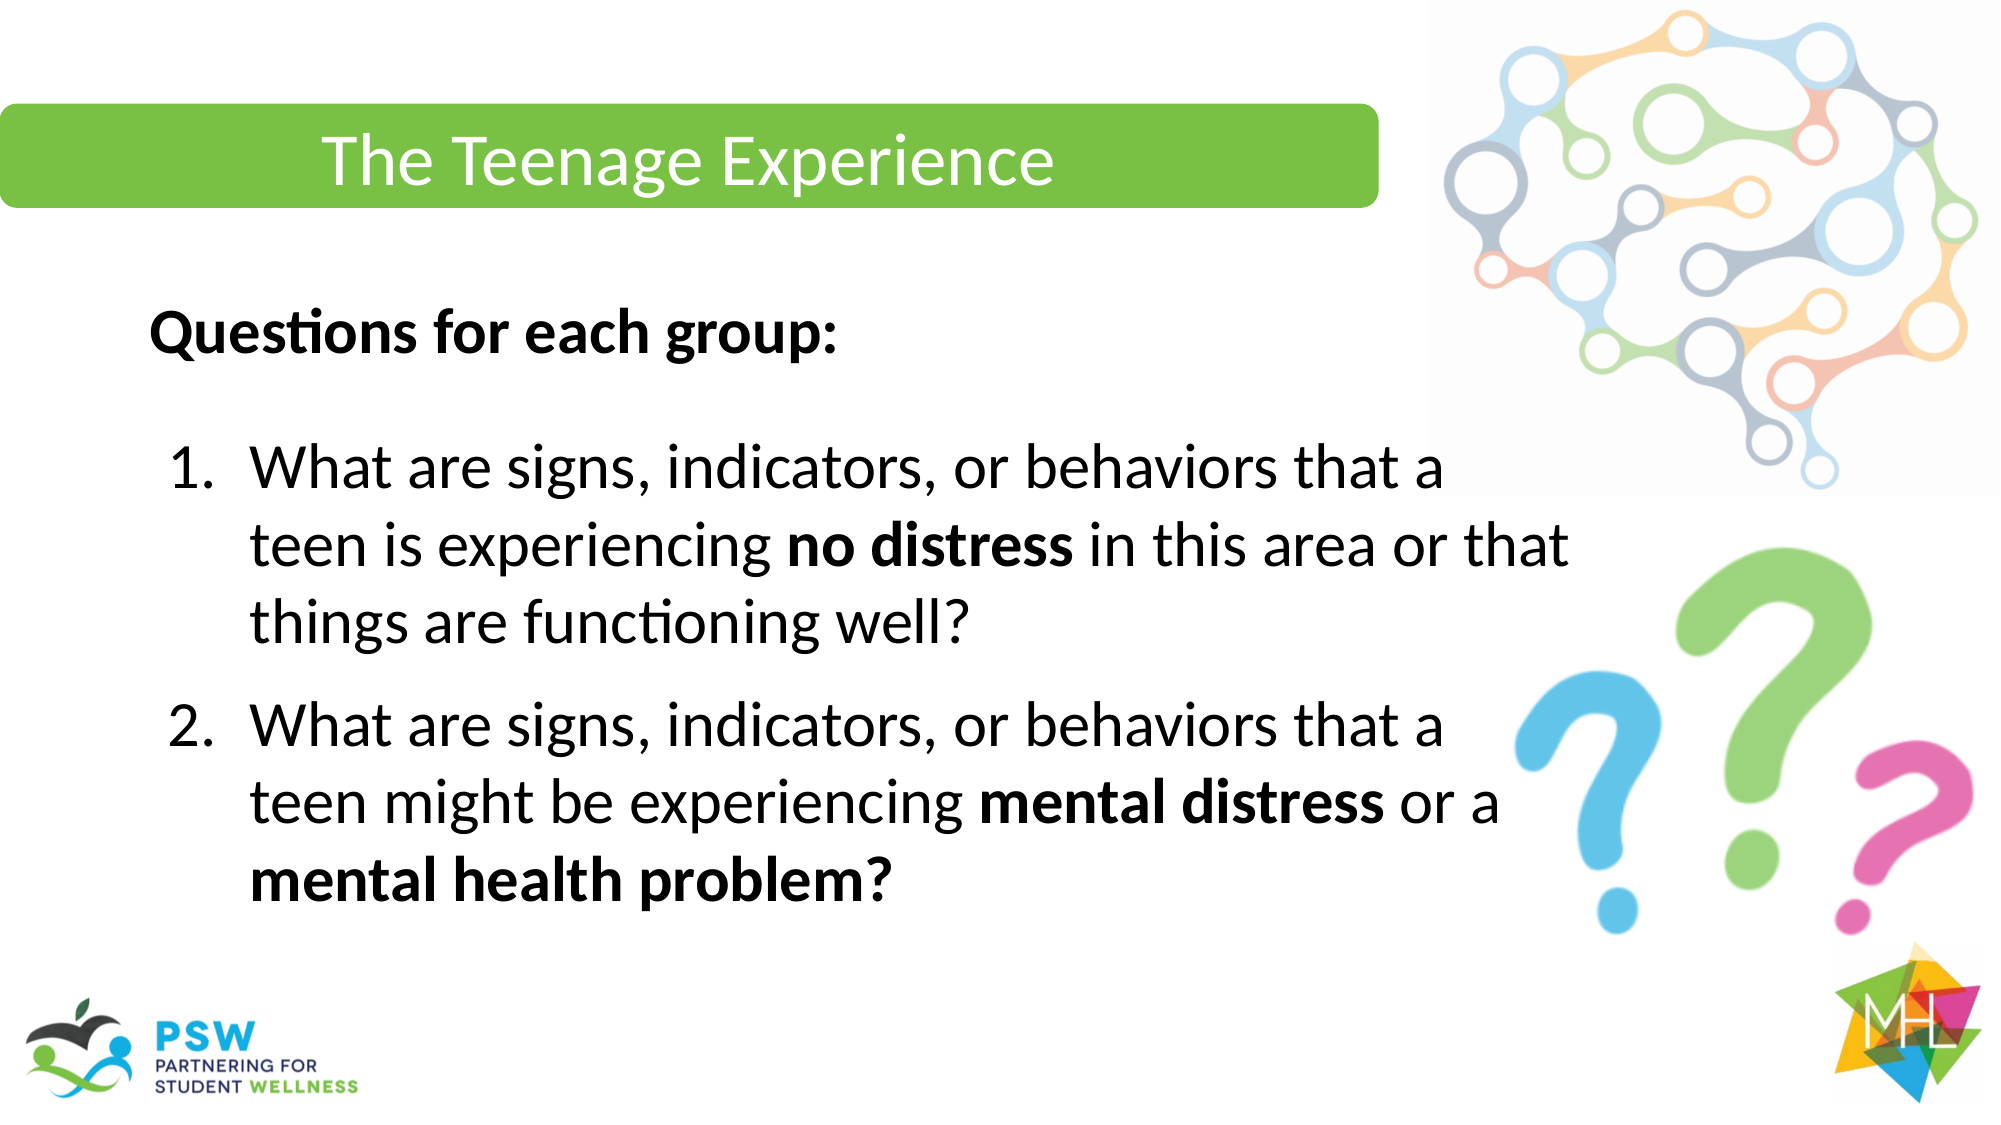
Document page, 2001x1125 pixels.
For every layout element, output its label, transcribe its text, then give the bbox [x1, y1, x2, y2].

picture [0, 0, 2001, 1125]
text_box The Teenage Experience [0, 104, 1378, 208]
text_box [164, 233, 1862, 534]
text_box Questions for each group: What are signs, indicators, or behaviors that a teen is experiencing no distress in this area or that things are functioning well? What are signs, indicators, or behaviors that a teen might be experiencing mental distress or a mental health problem? [134, 280, 1588, 995]
